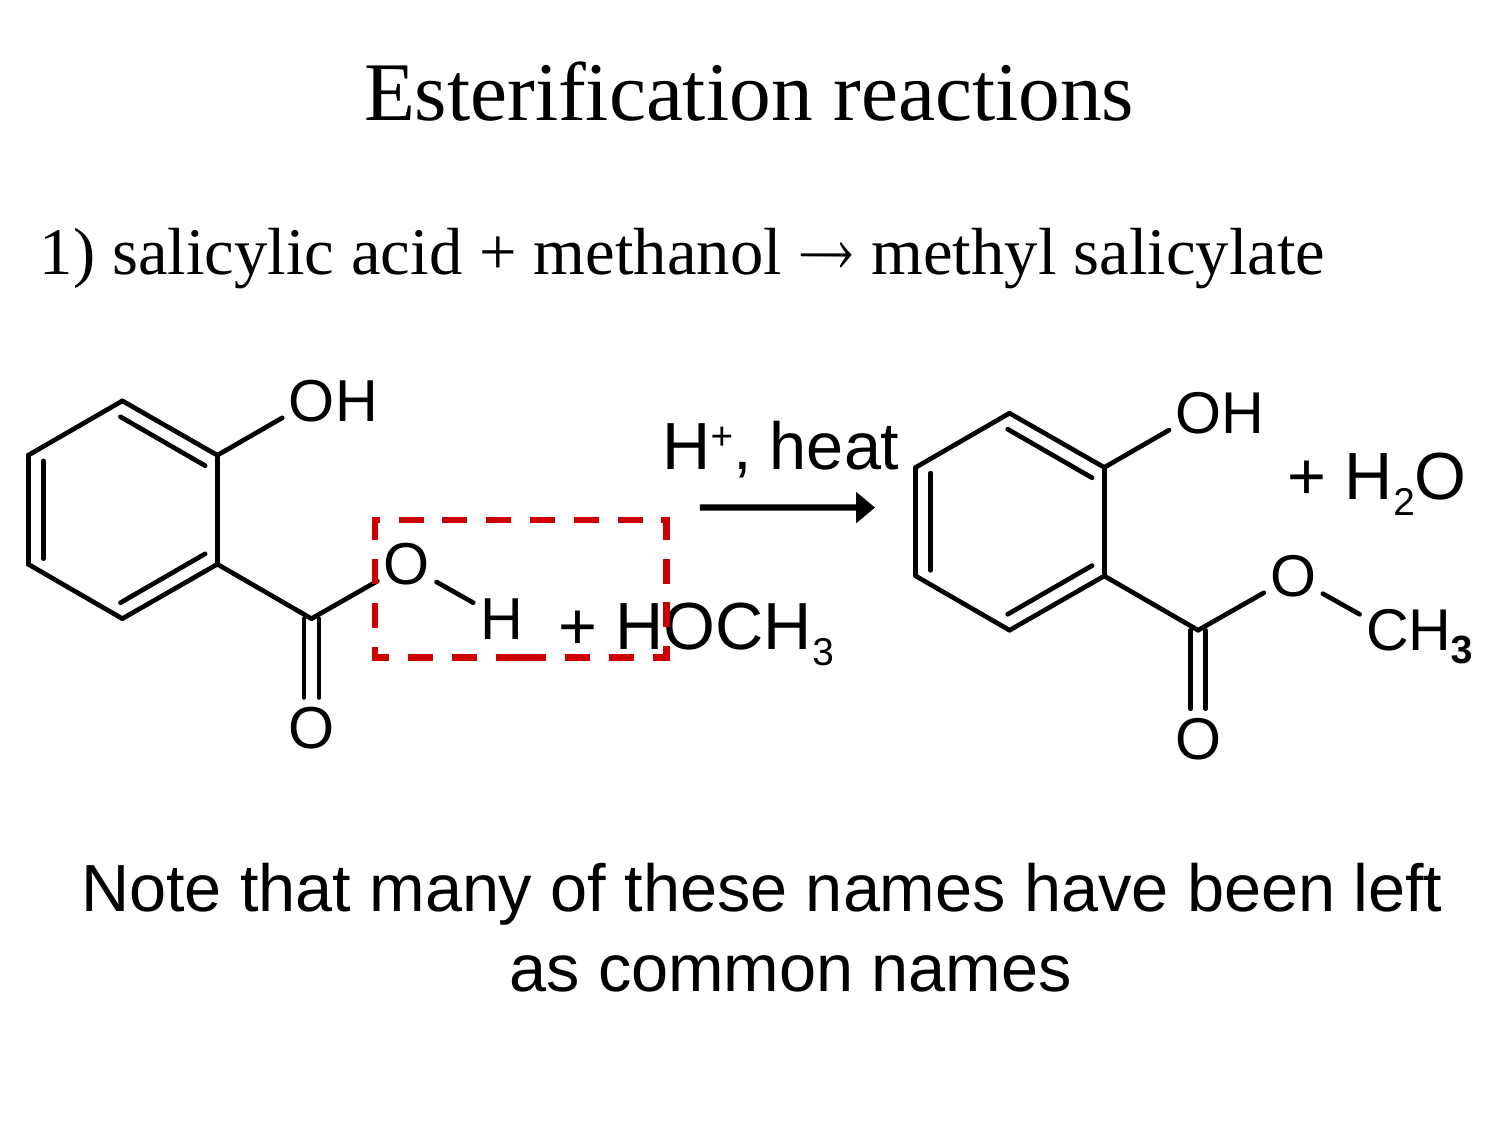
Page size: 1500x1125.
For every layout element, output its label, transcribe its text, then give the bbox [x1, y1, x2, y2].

list 1) salicylic acid + methanol  methyl salicylate [24, 199, 1476, 326]
text_box [529, 519, 667, 658]
title Esterification reactions [0, 49, 1500, 126]
text_box [699, 497, 875, 518]
text_box H+, heat [662, 407, 882, 483]
picture [887, 378, 1476, 776]
text_box Note that many of these names have been left as common names [37, 837, 1488, 963]
picture [0, 365, 526, 765]
text_box + HOCH3 [558, 582, 850, 683]
